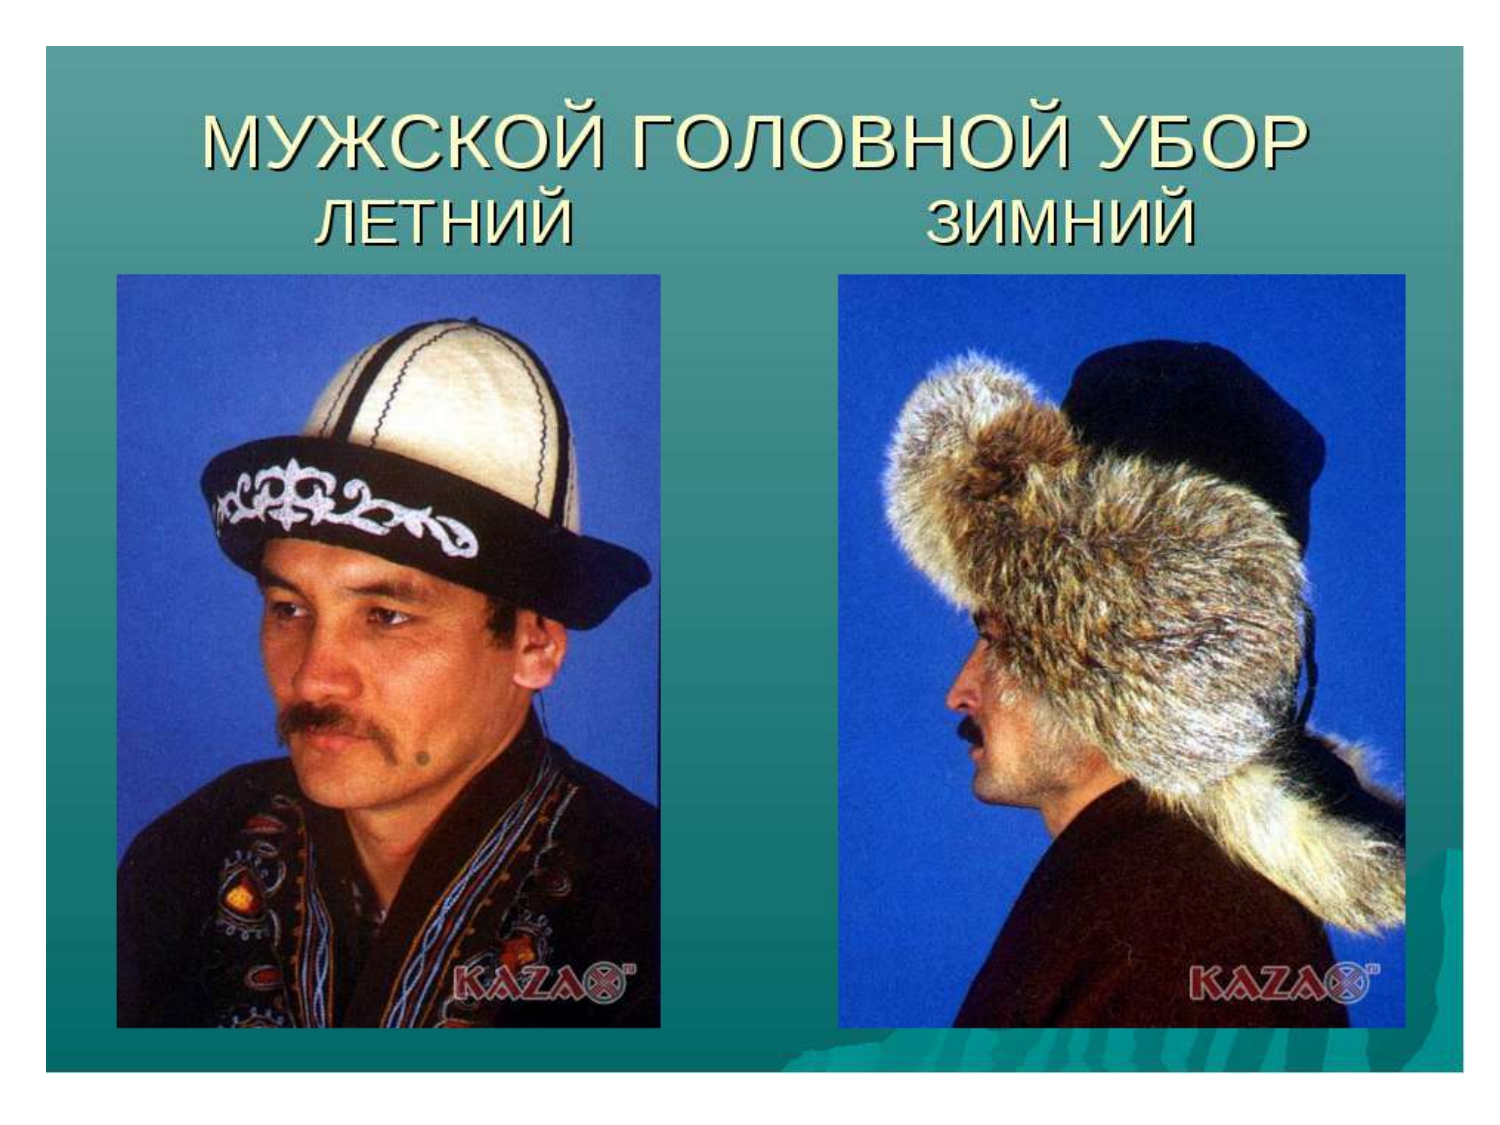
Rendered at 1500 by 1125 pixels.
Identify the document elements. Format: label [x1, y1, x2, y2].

picture [46, 46, 1466, 1074]
